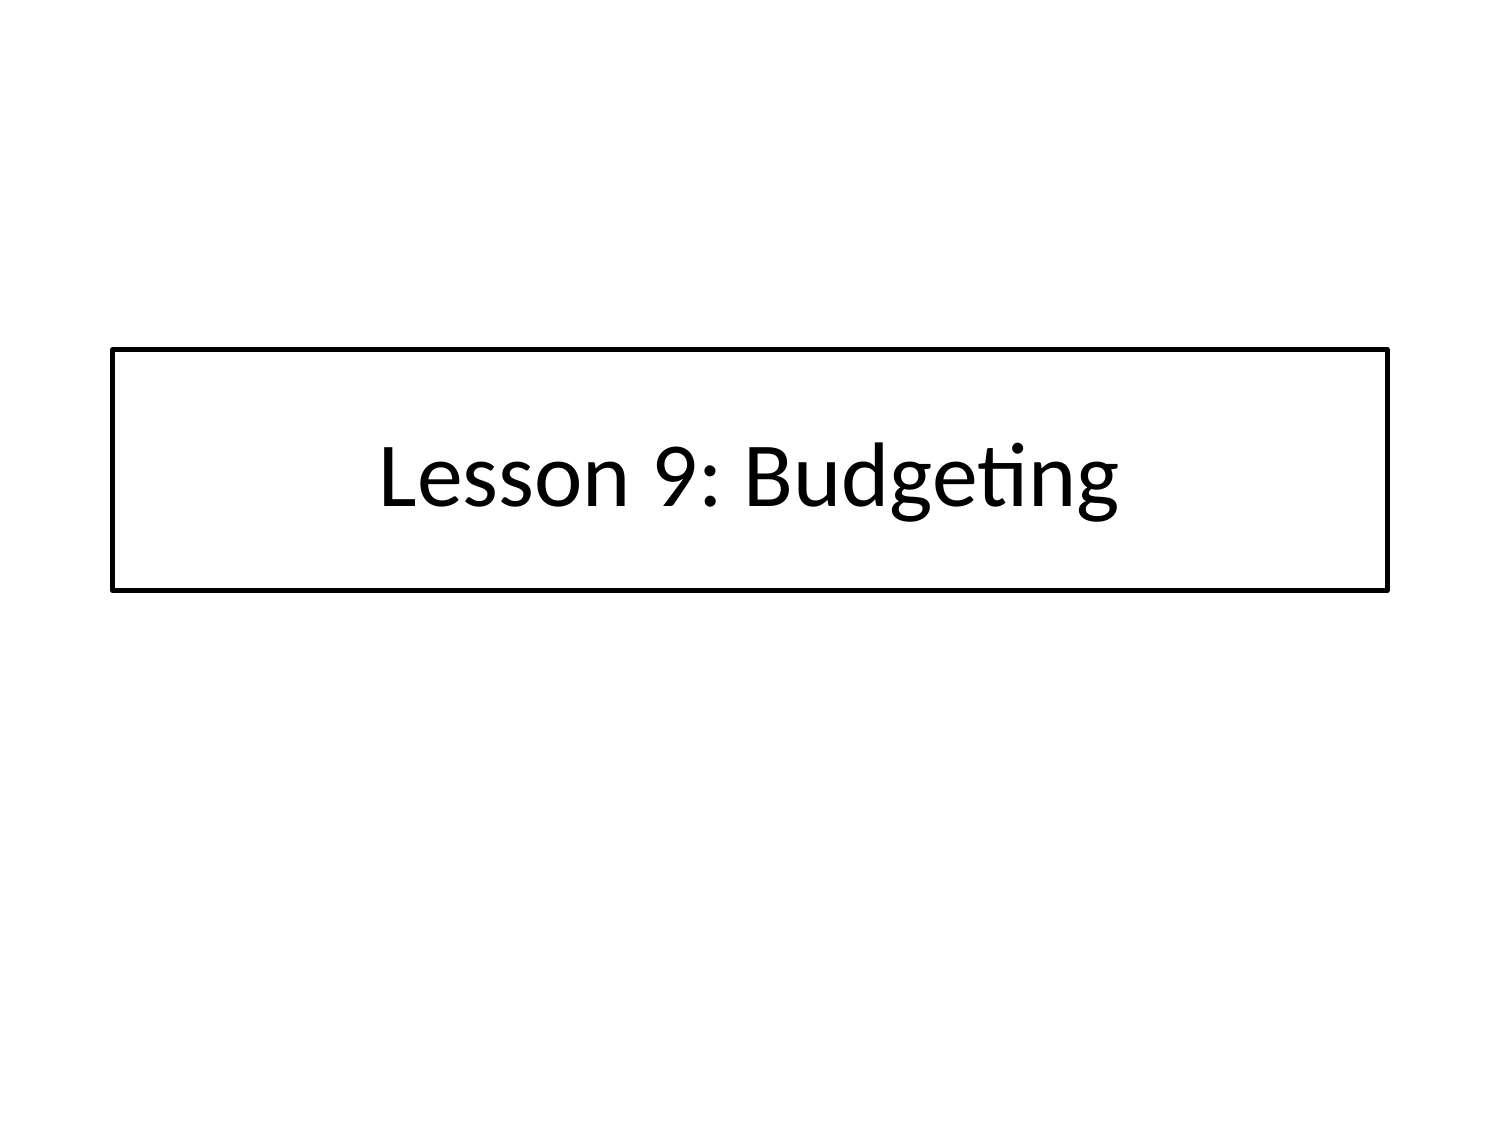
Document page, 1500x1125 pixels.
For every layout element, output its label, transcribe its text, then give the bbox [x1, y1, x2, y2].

title Lesson 9: Budgeting [110, 347, 1390, 593]
